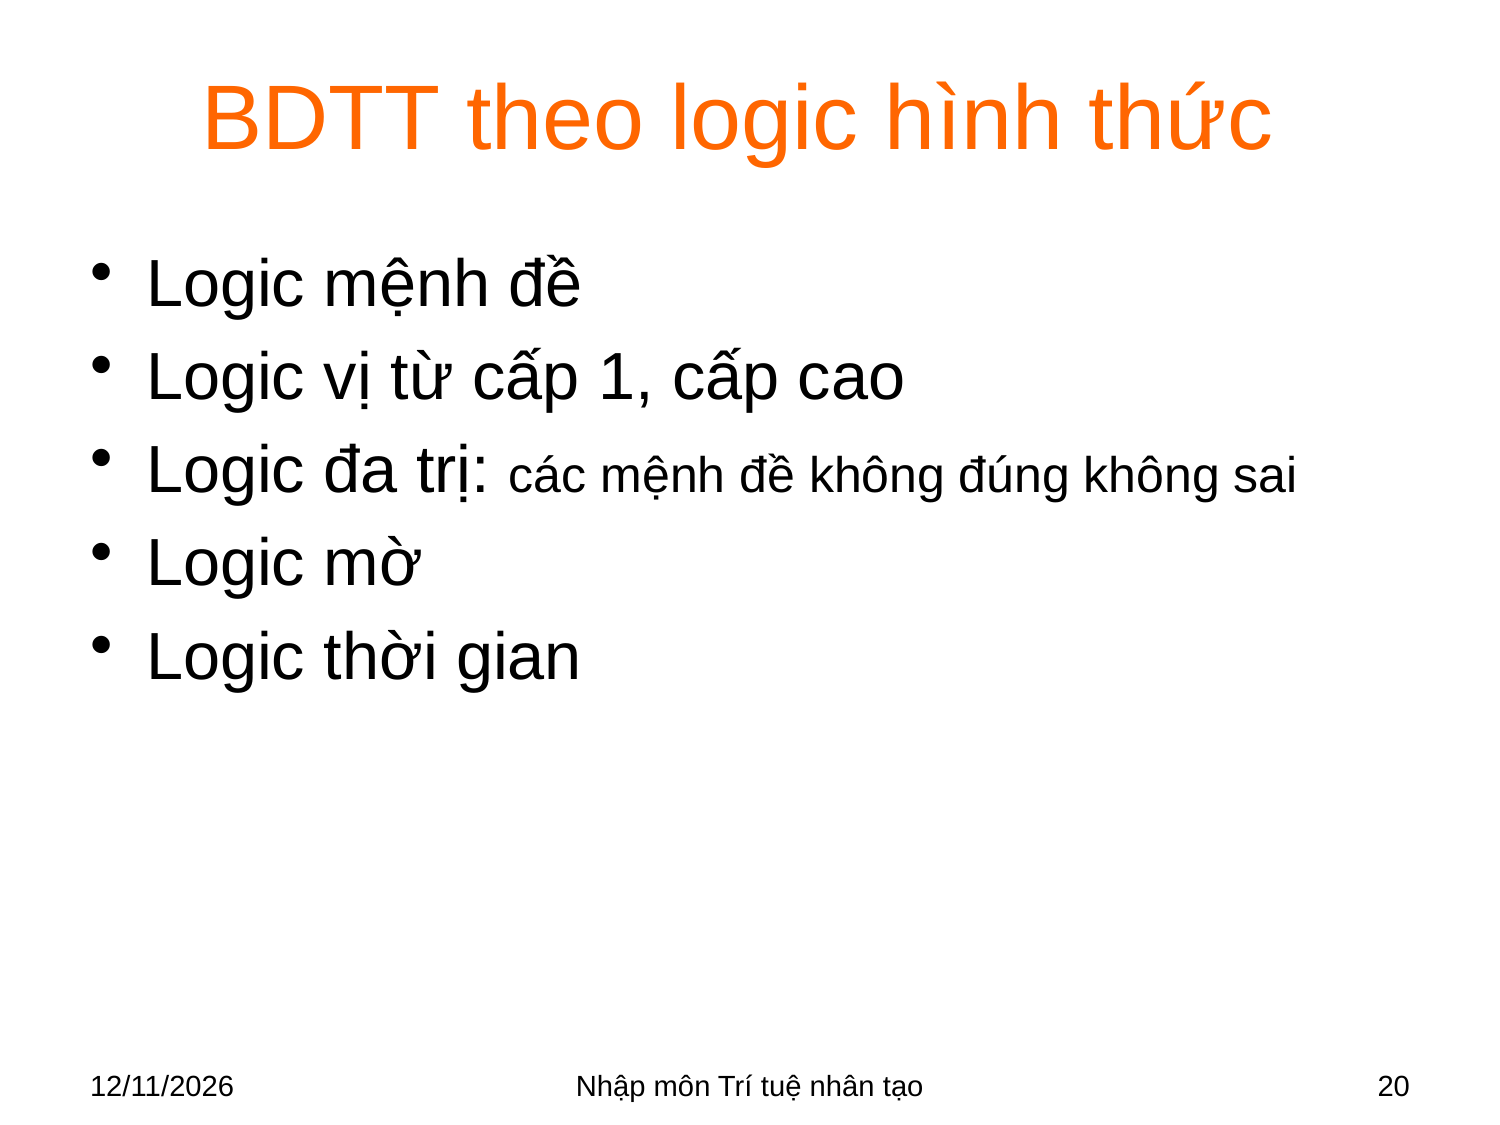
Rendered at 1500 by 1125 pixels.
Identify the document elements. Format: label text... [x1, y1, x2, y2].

title BDTT theo logic hình thức [75, 19, 1425, 207]
slide_number 20 [1074, 1024, 1426, 1103]
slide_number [74, 1024, 426, 1103]
footer Nhập môn Trí tuệ nhân tạo [512, 1024, 988, 1103]
list Logic mệnh đề Logic vị từ cấp 1, cấp cao Logic đa trị: các mệnh đề không đúng không sai Logic mờ Logic thời gian [75, 231, 1425, 1000]
